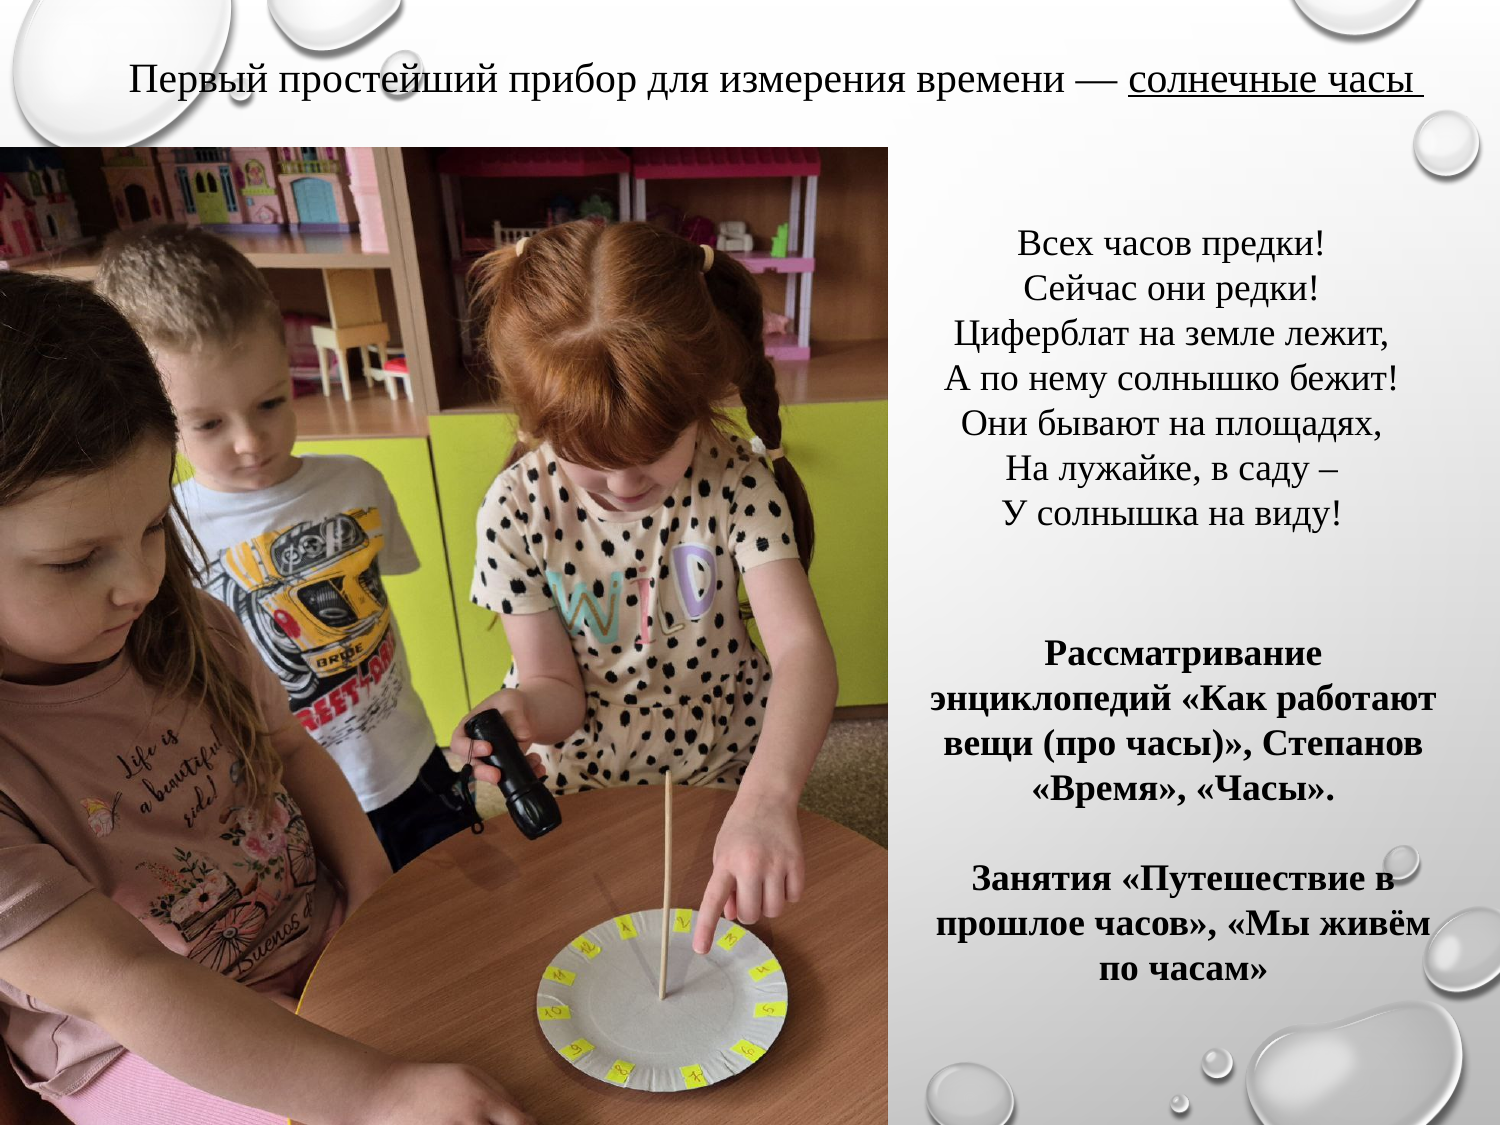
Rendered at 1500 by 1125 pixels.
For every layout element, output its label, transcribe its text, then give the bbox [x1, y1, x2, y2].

text_box Всех часов предки! Сейчас они редки! Циферблат на земле лежит, А по нему солнышко бежит! Они бывают на площадях, На лужайке, в саду – У солнышка на виду! [914, 210, 1430, 541]
text_box Первый простейший прибор для измерения времени — солнечные часы [113, 43, 1497, 244]
text_box Рассматривание энциклопедий «Как работают вещи (про часы)», Степанов «Время», «Часы». Занятия «Путешествие в прошлое часов», «Мы живём по часам» [913, 621, 1453, 996]
picture [0, 0, 1500, 1125]
